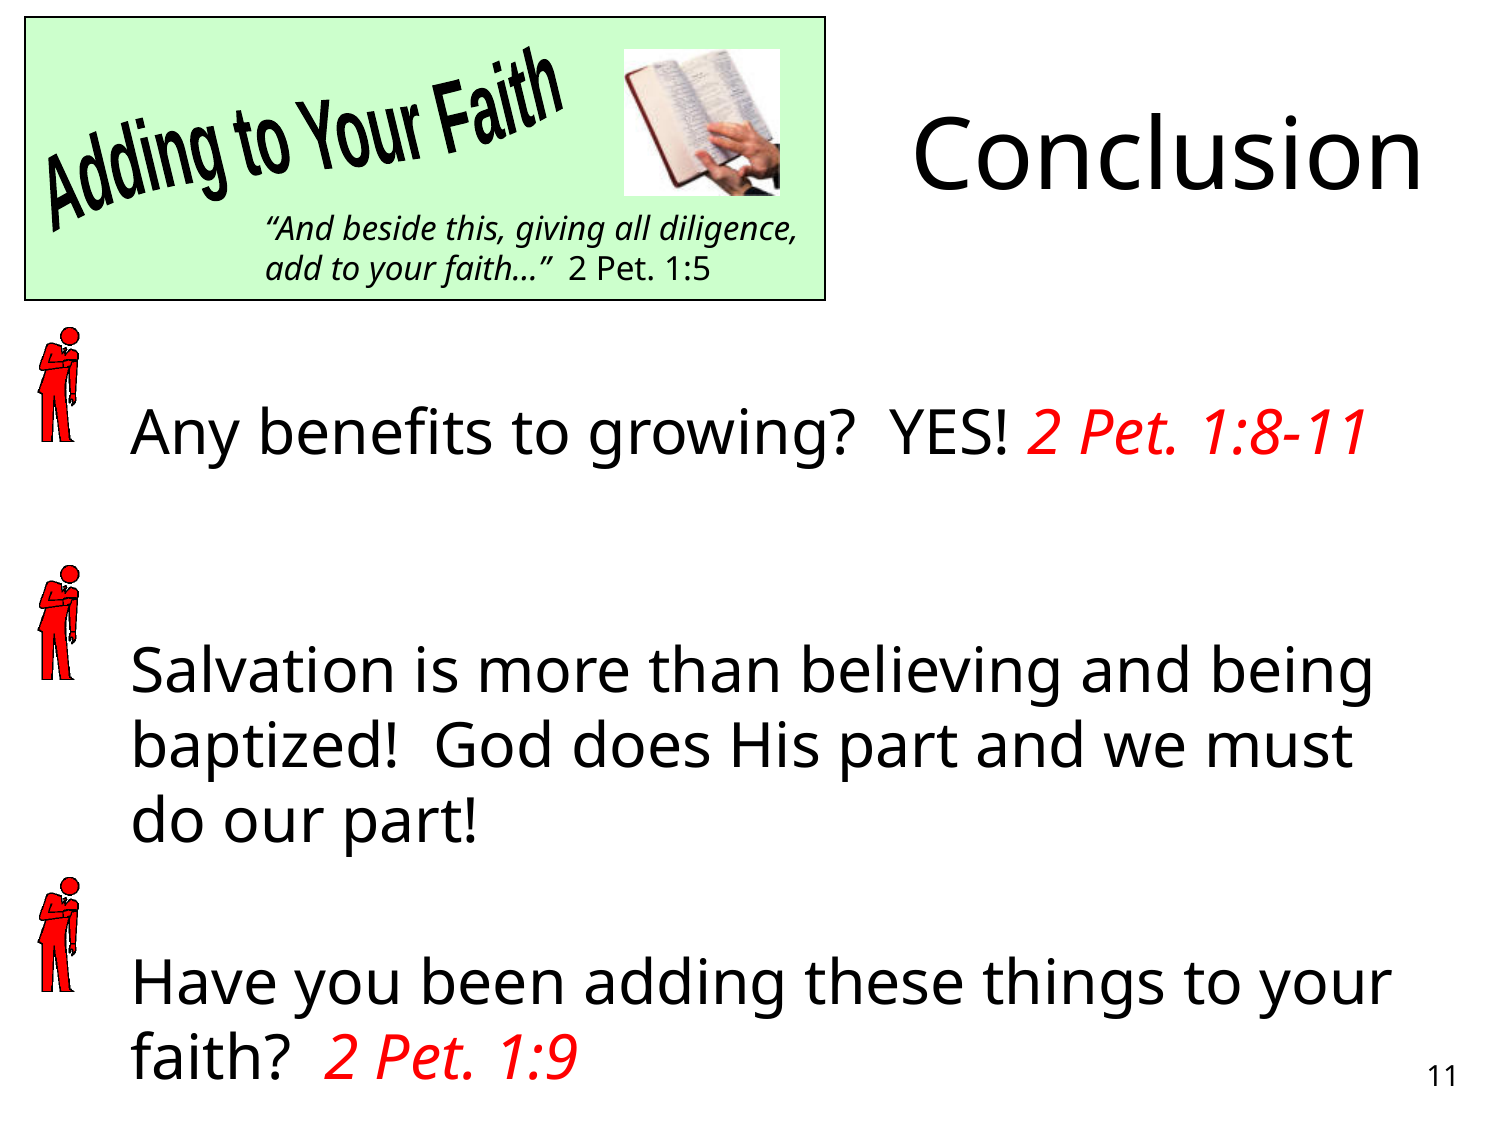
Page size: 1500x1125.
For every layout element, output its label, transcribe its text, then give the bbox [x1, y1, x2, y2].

slide_number 11 [1162, 1050, 1475, 1125]
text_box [29, 562, 1451, 865]
text_box Conclusion [837, 82, 1500, 217]
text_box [24, 17, 832, 300]
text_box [29, 324, 1451, 552]
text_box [29, 874, 1451, 1102]
